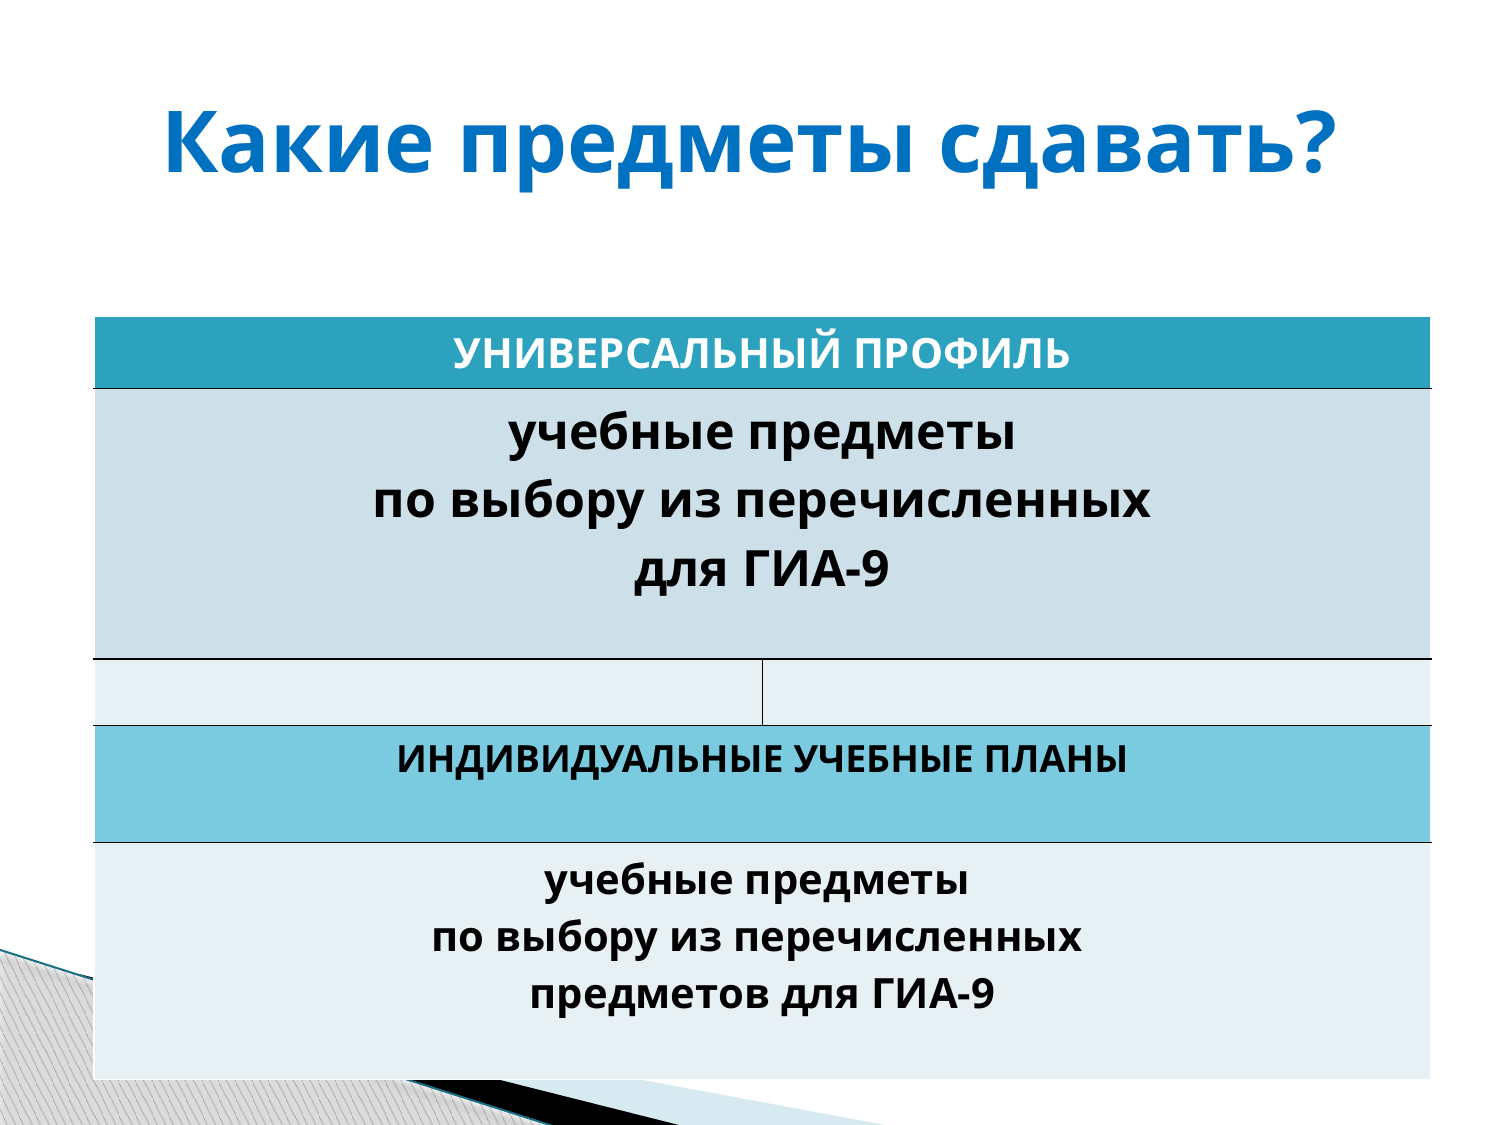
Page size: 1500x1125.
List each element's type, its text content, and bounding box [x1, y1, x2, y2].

table_cell ИНДИВИДУАЛЬНЫЕ УЧЕБНЫЕ ПЛАНЫ [95, 726, 1430, 842]
title Какие предметы сдавать? [75, 45, 1425, 233]
table_cell учебные предметы по выбору из перечисленных предметов для ГИА-9 [95, 843, 1430, 1079]
table_cell [95, 660, 762, 725]
table_cell учебные предметы по выбору из перечисленных для ГИА-9 [95, 389, 1430, 658]
table_cell [763, 660, 1430, 725]
table_header УНИВЕРСАЛЬНЫЙ ПРОФИЛЬ [95, 317, 1430, 388]
